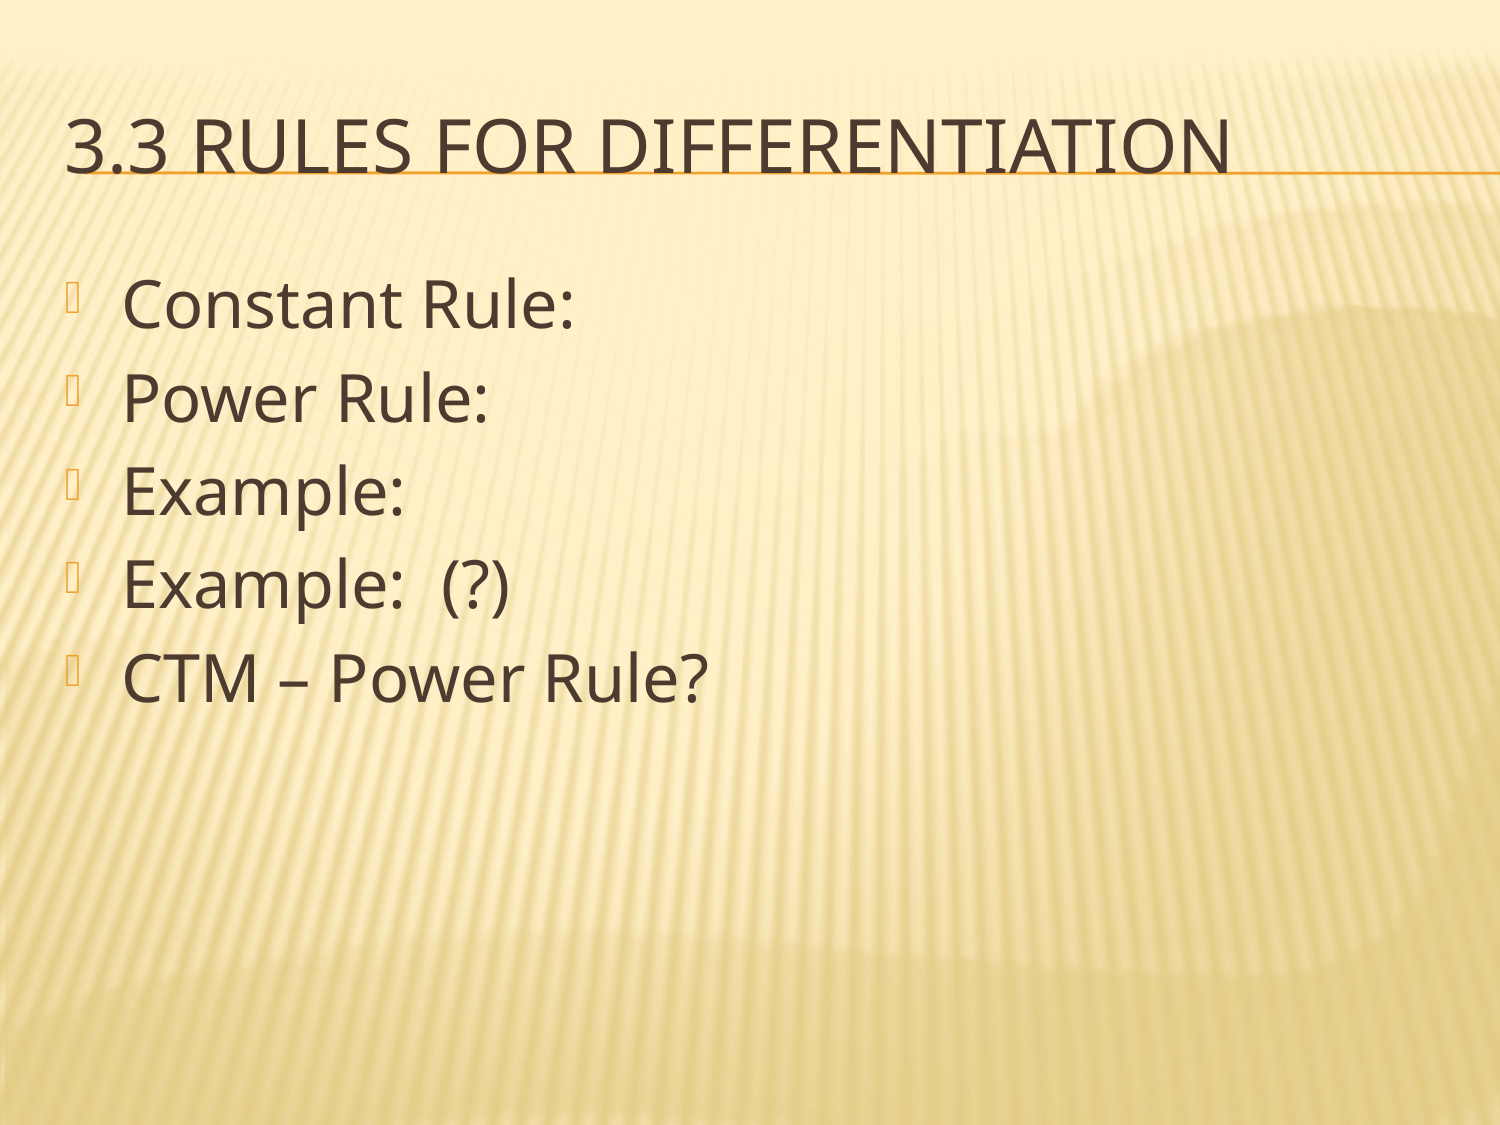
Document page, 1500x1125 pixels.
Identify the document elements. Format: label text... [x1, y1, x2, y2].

title 3.3 rules for differentiation [50, 75, 1475, 213]
